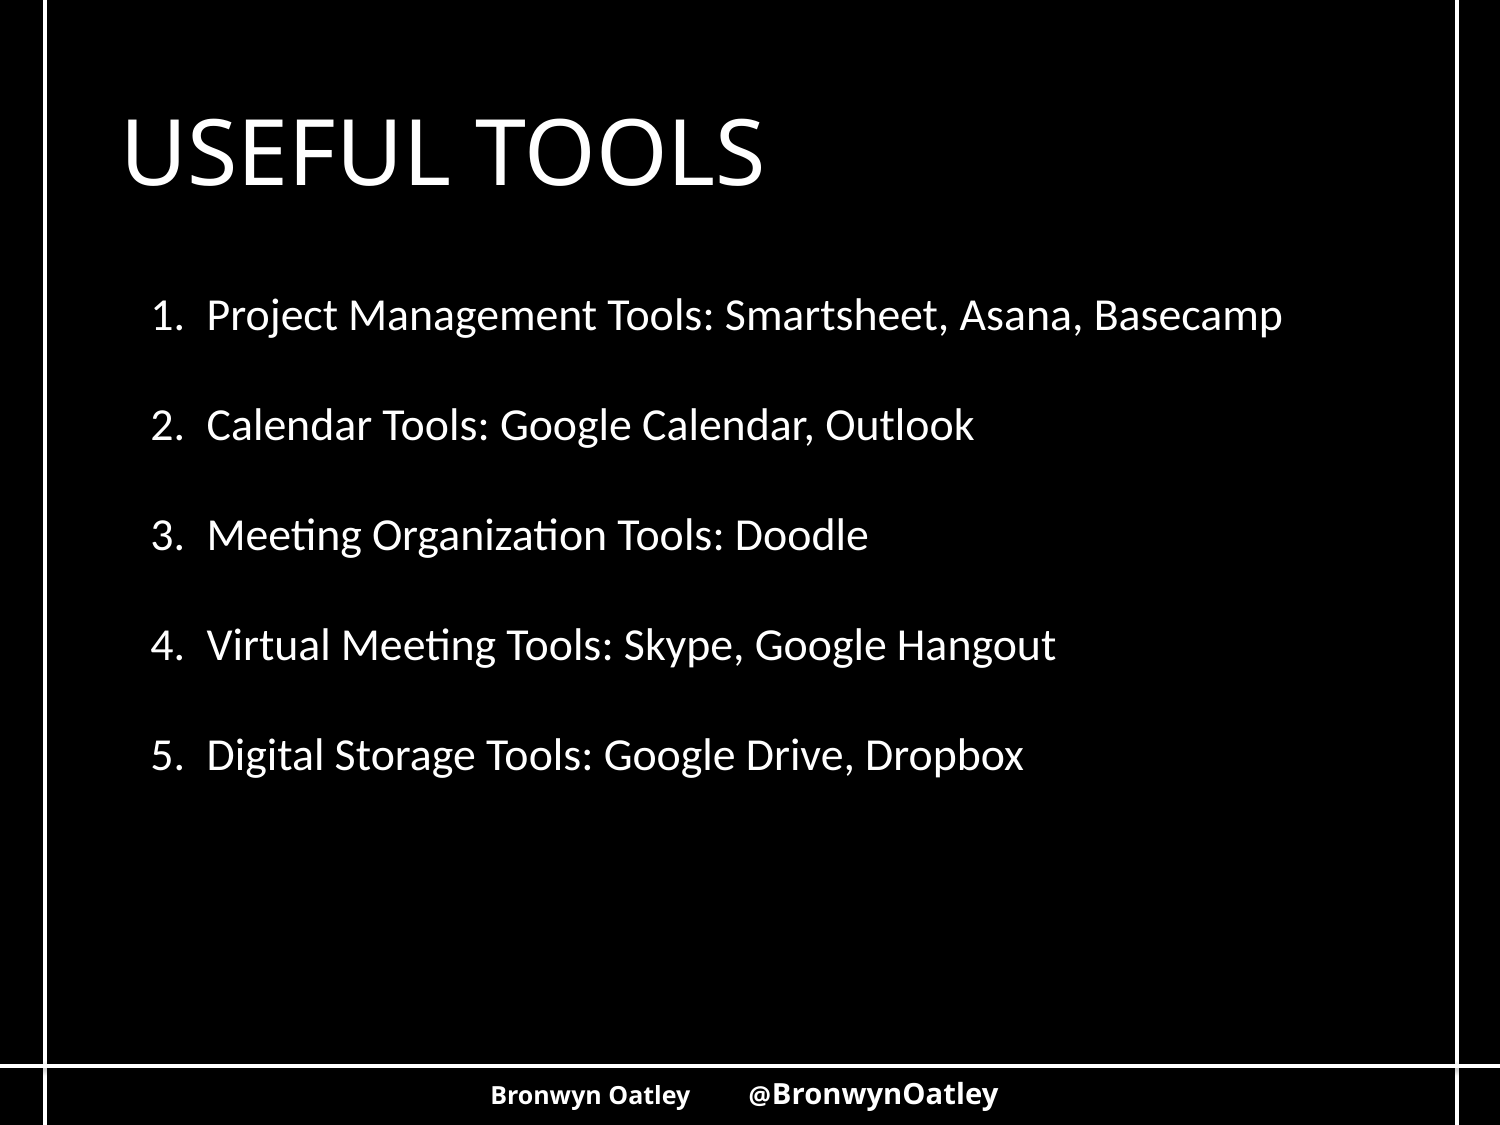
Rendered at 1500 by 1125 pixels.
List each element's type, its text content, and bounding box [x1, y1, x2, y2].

text_box Project Management Tools: Smartsheet, Asana, Basecamp Calendar Tools: Google Calendar, Outlook Meeting Organization Tools: Doodle Virtual Meeting Tools: Skype, Google Hangout Digital Storage Tools: Google Drive, Dropbox [135, 277, 1311, 842]
text_box Bronwyn Oatley @BronwynOatley [475, 1075, 1014, 1119]
text_box USEFUL TOOLS [105, 19, 1403, 277]
